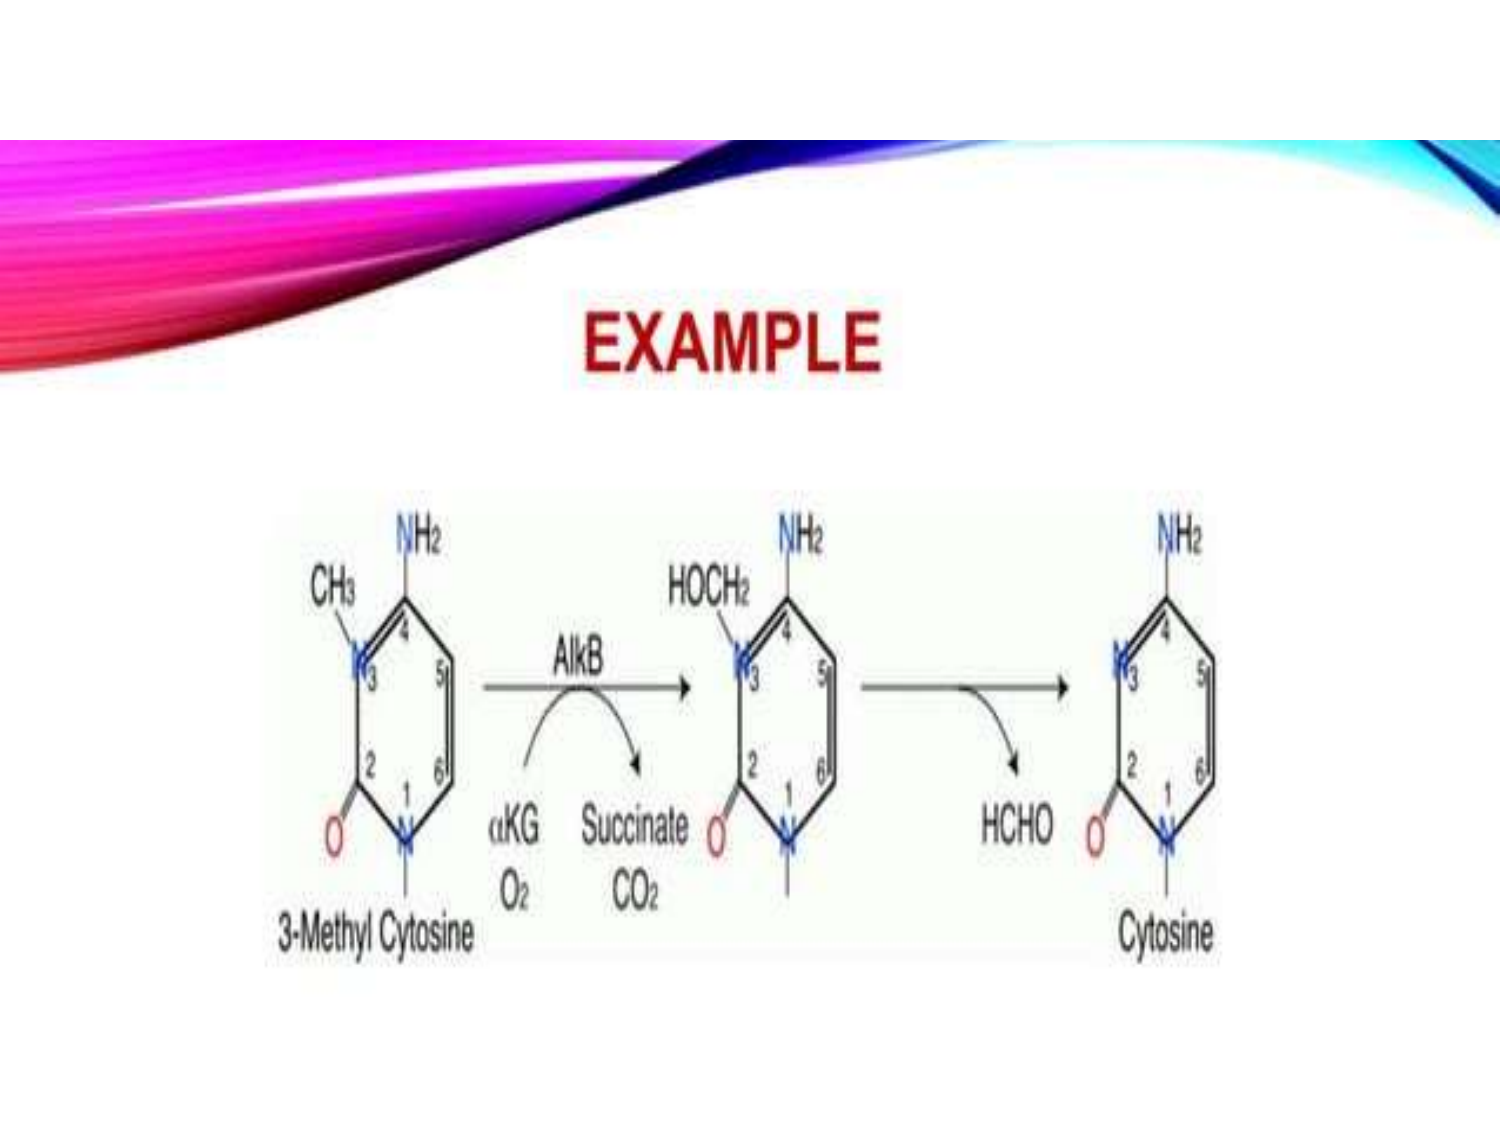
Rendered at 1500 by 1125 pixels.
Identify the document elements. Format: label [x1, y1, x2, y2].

picture [0, 139, 1500, 1125]
